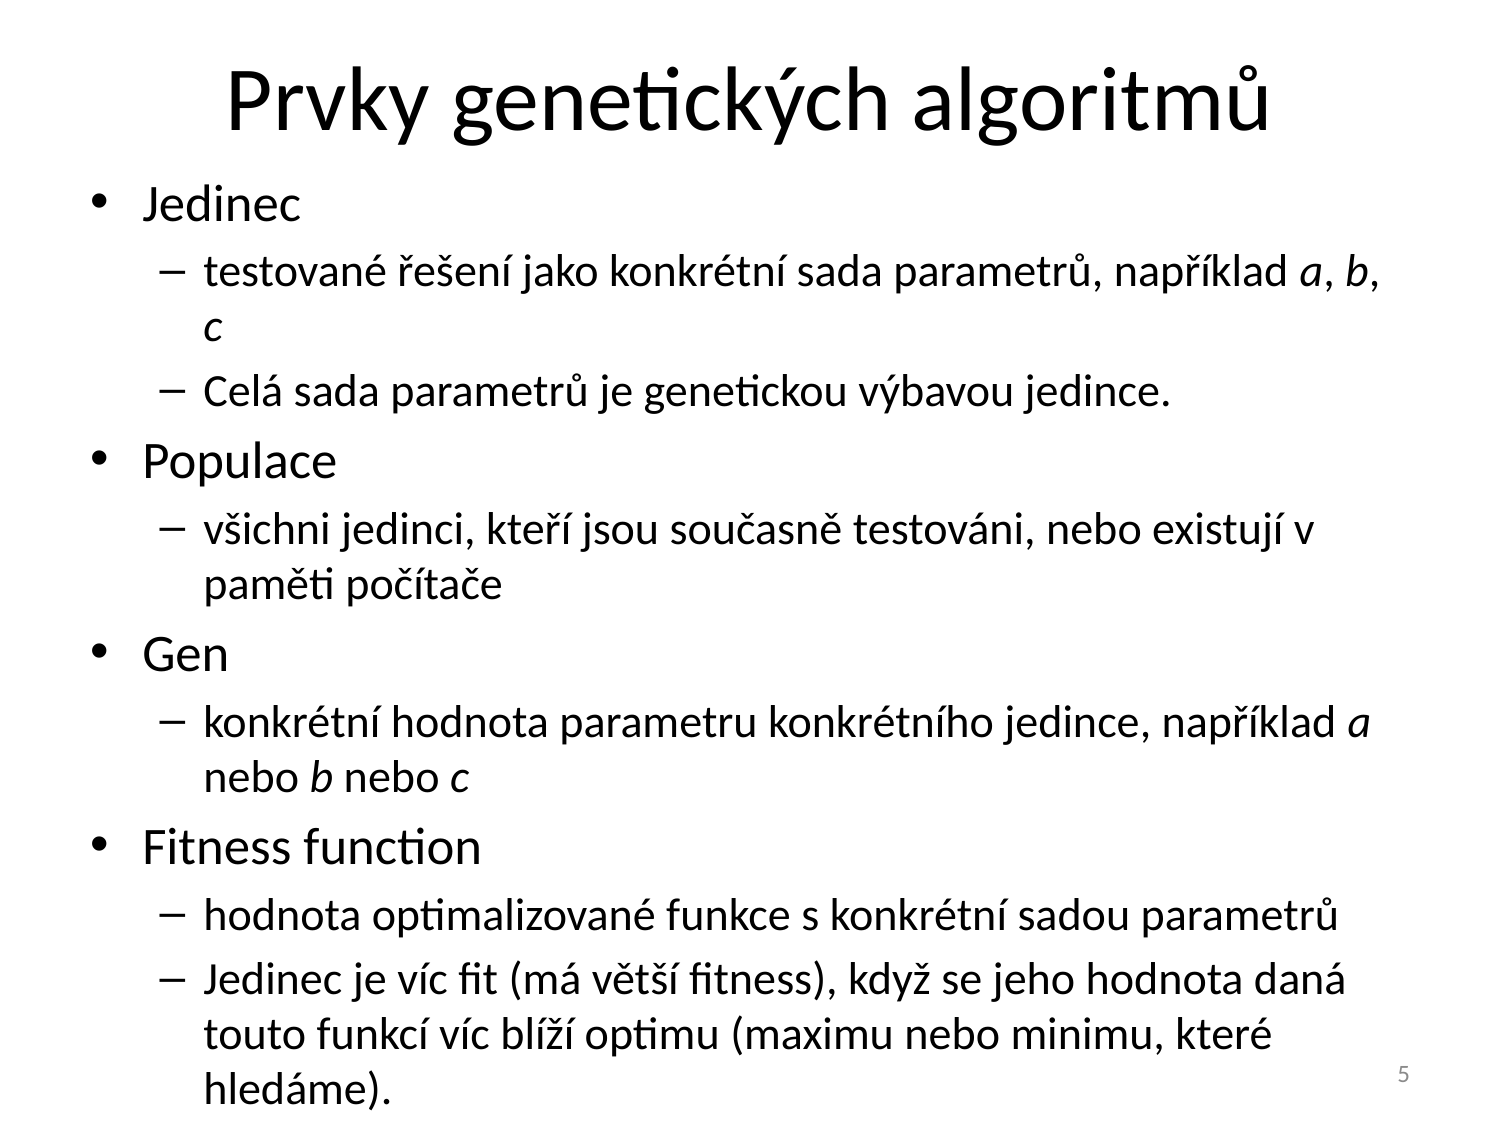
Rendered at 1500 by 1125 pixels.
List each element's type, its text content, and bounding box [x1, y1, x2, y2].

list Jedinec testované řešení jako konkrétní sada parametrů, například a, b, c Celá sada parametrů je genetickou výbavou jedince. Populace všichni jedinci, kteří jsou současně testováni, nebo existují v paměti počítače Gen konkrétní hodnota parametru konkrétního jedince, například a nebo b nebo c Fitness function hodnota optimalizované funkce s konkrétní sadou parametrů Jedinec je víc fit (má větší fitness), když se jeho hodnota daná touto funkcí víc blíží optimu (maximu nebo minimu, které hledáme). [75, 160, 1425, 1125]
title Prvky genetických algoritmů [75, 0, 1425, 160]
slide_number 5 [1074, 1042, 1425, 1103]
